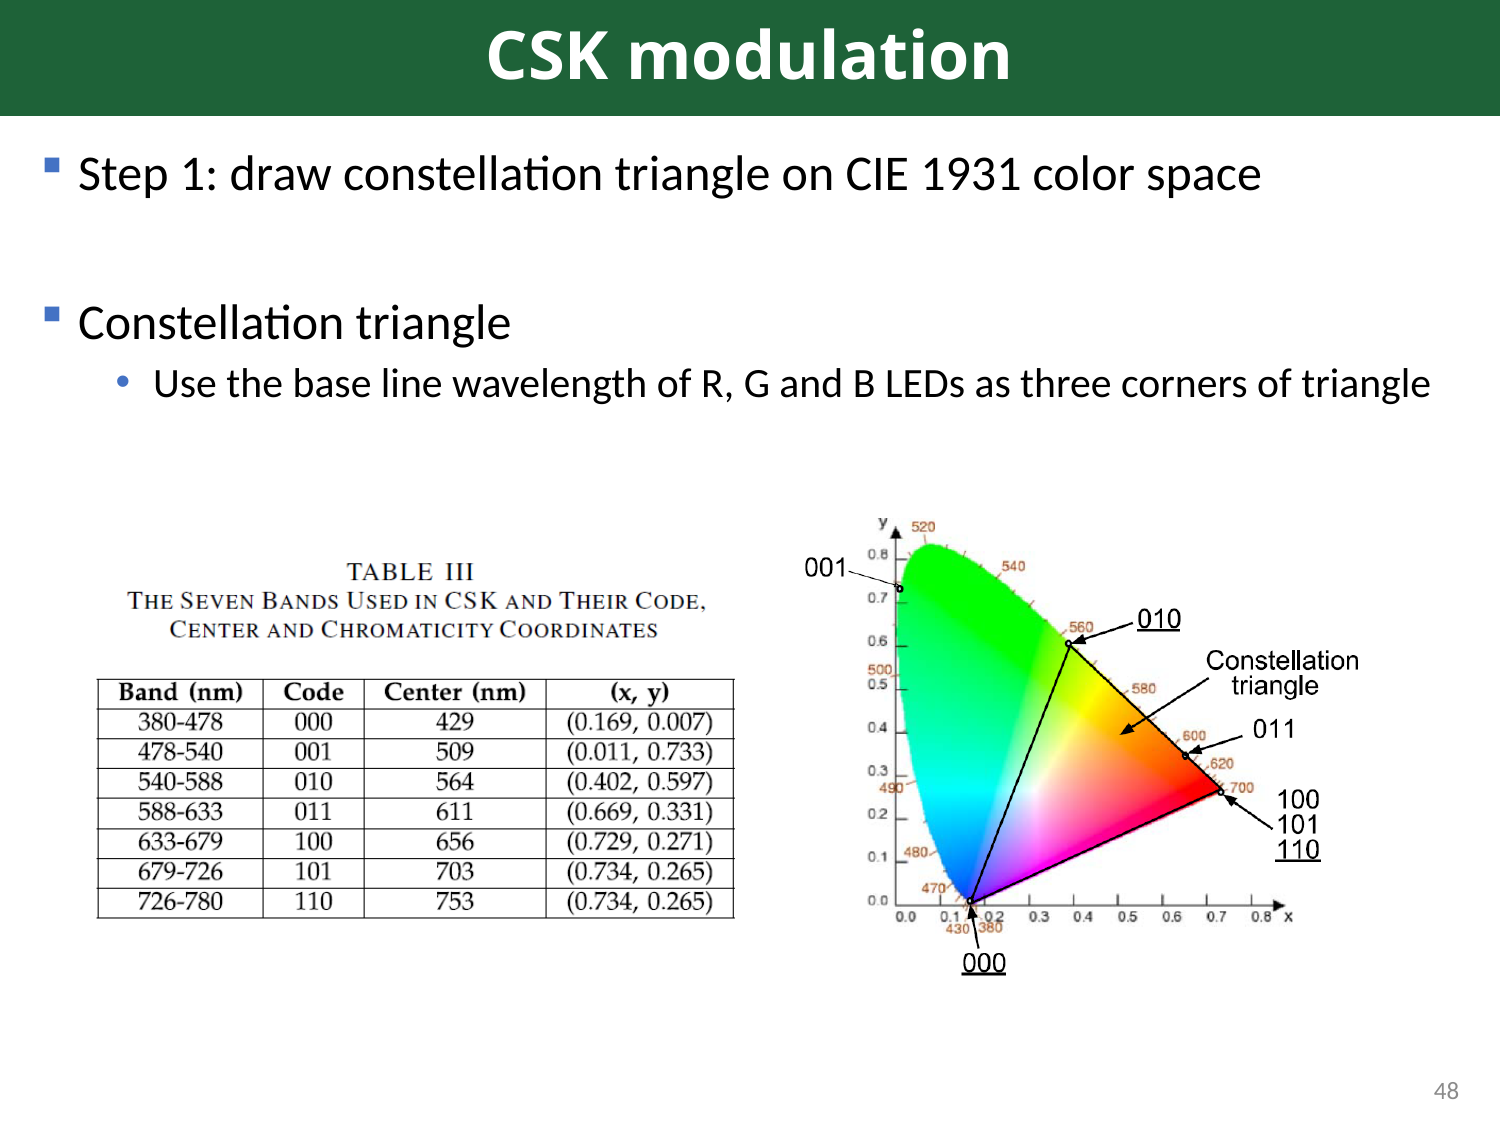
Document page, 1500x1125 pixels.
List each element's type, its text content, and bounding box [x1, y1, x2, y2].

title CSK modulation [0, 0, 1500, 116]
list Step 1: draw constellation triangle on CIE 1931 color space Constellation triangle Use the base line wavelength of R, G and B LEDs as three corners of triangle [25, 139, 1475, 1102]
picture [53, 493, 1366, 978]
slide_number 48 [1136, 1059, 1475, 1120]
